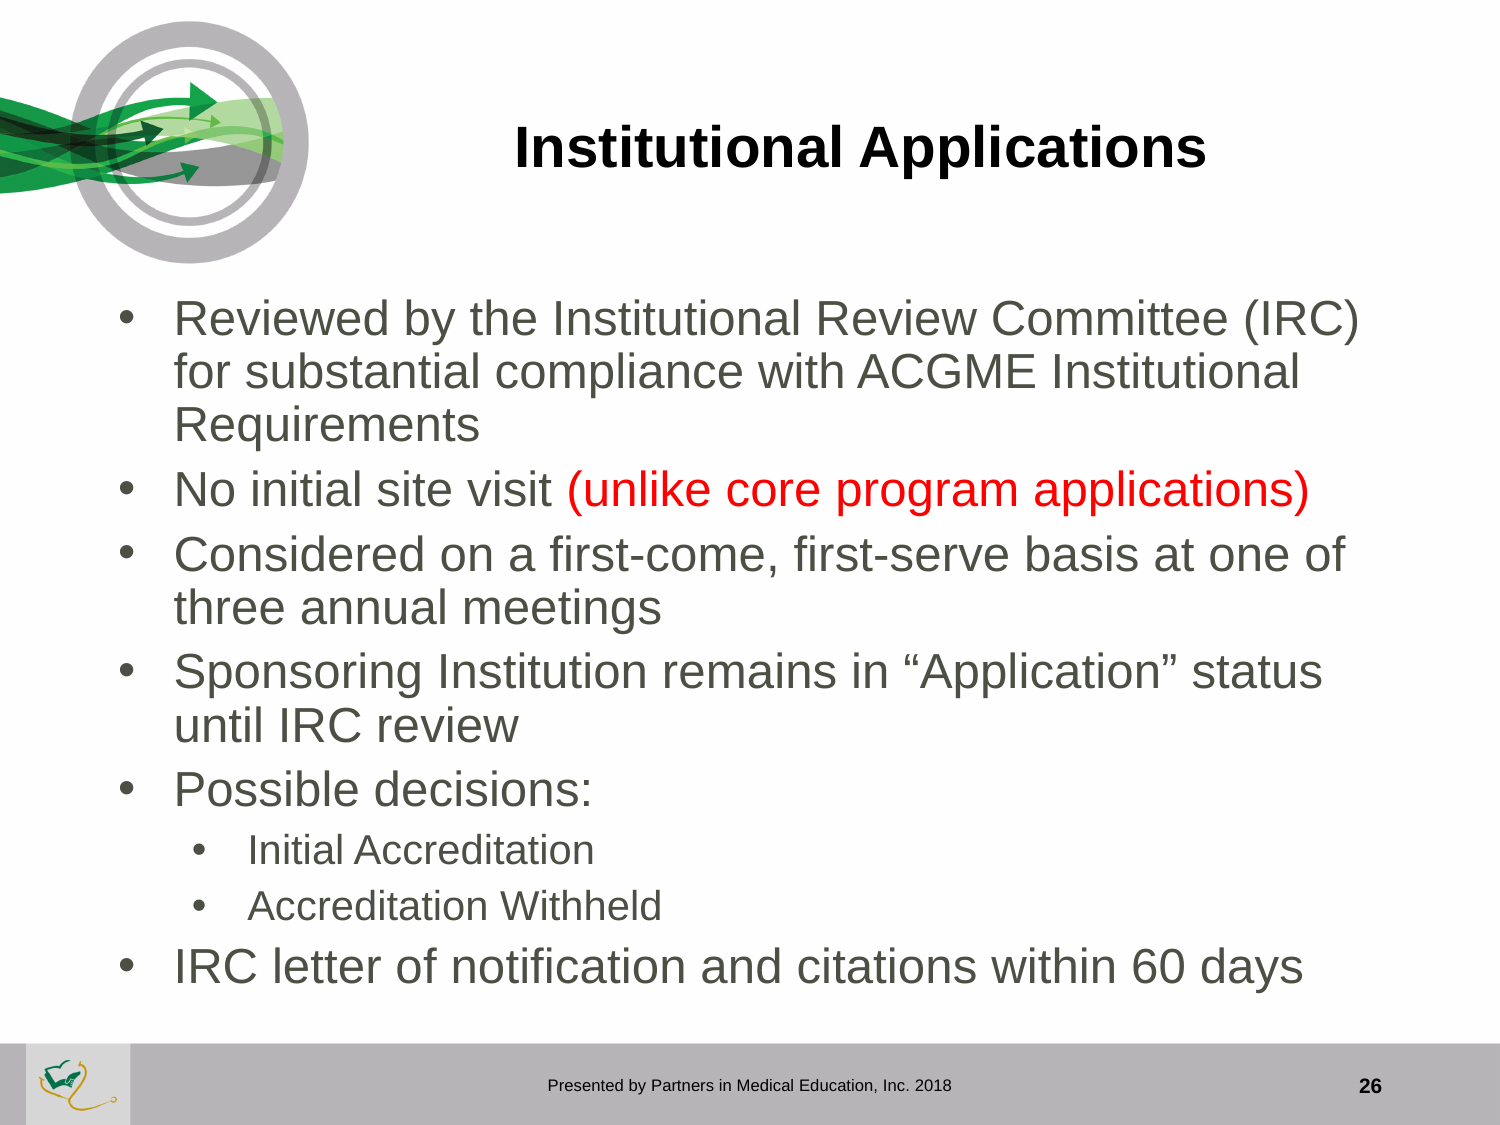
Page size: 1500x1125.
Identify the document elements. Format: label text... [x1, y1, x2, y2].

picture [0, 0, 1500, 1125]
list Reviewed by the Institutional Review Committee (IRC) for substantial compliance with ACGME Institutional Requirements No initial site visit (unlike core program applications) Considered on a first-come, first-serve basis at one of three annual meetings Sponsoring Institution remains in “Application” status until IRC review Possible decisions: Initial Accreditation Accreditation Withheld IRC letter of notification and citations within 60 days [103, 285, 1397, 1014]
footer Presented by Partners in Medical Education, Inc. 2018 [496, 1055, 1004, 1116]
slide_number 26 [1059, 1055, 1397, 1116]
title Institutional Applications [326, 40, 1397, 258]
